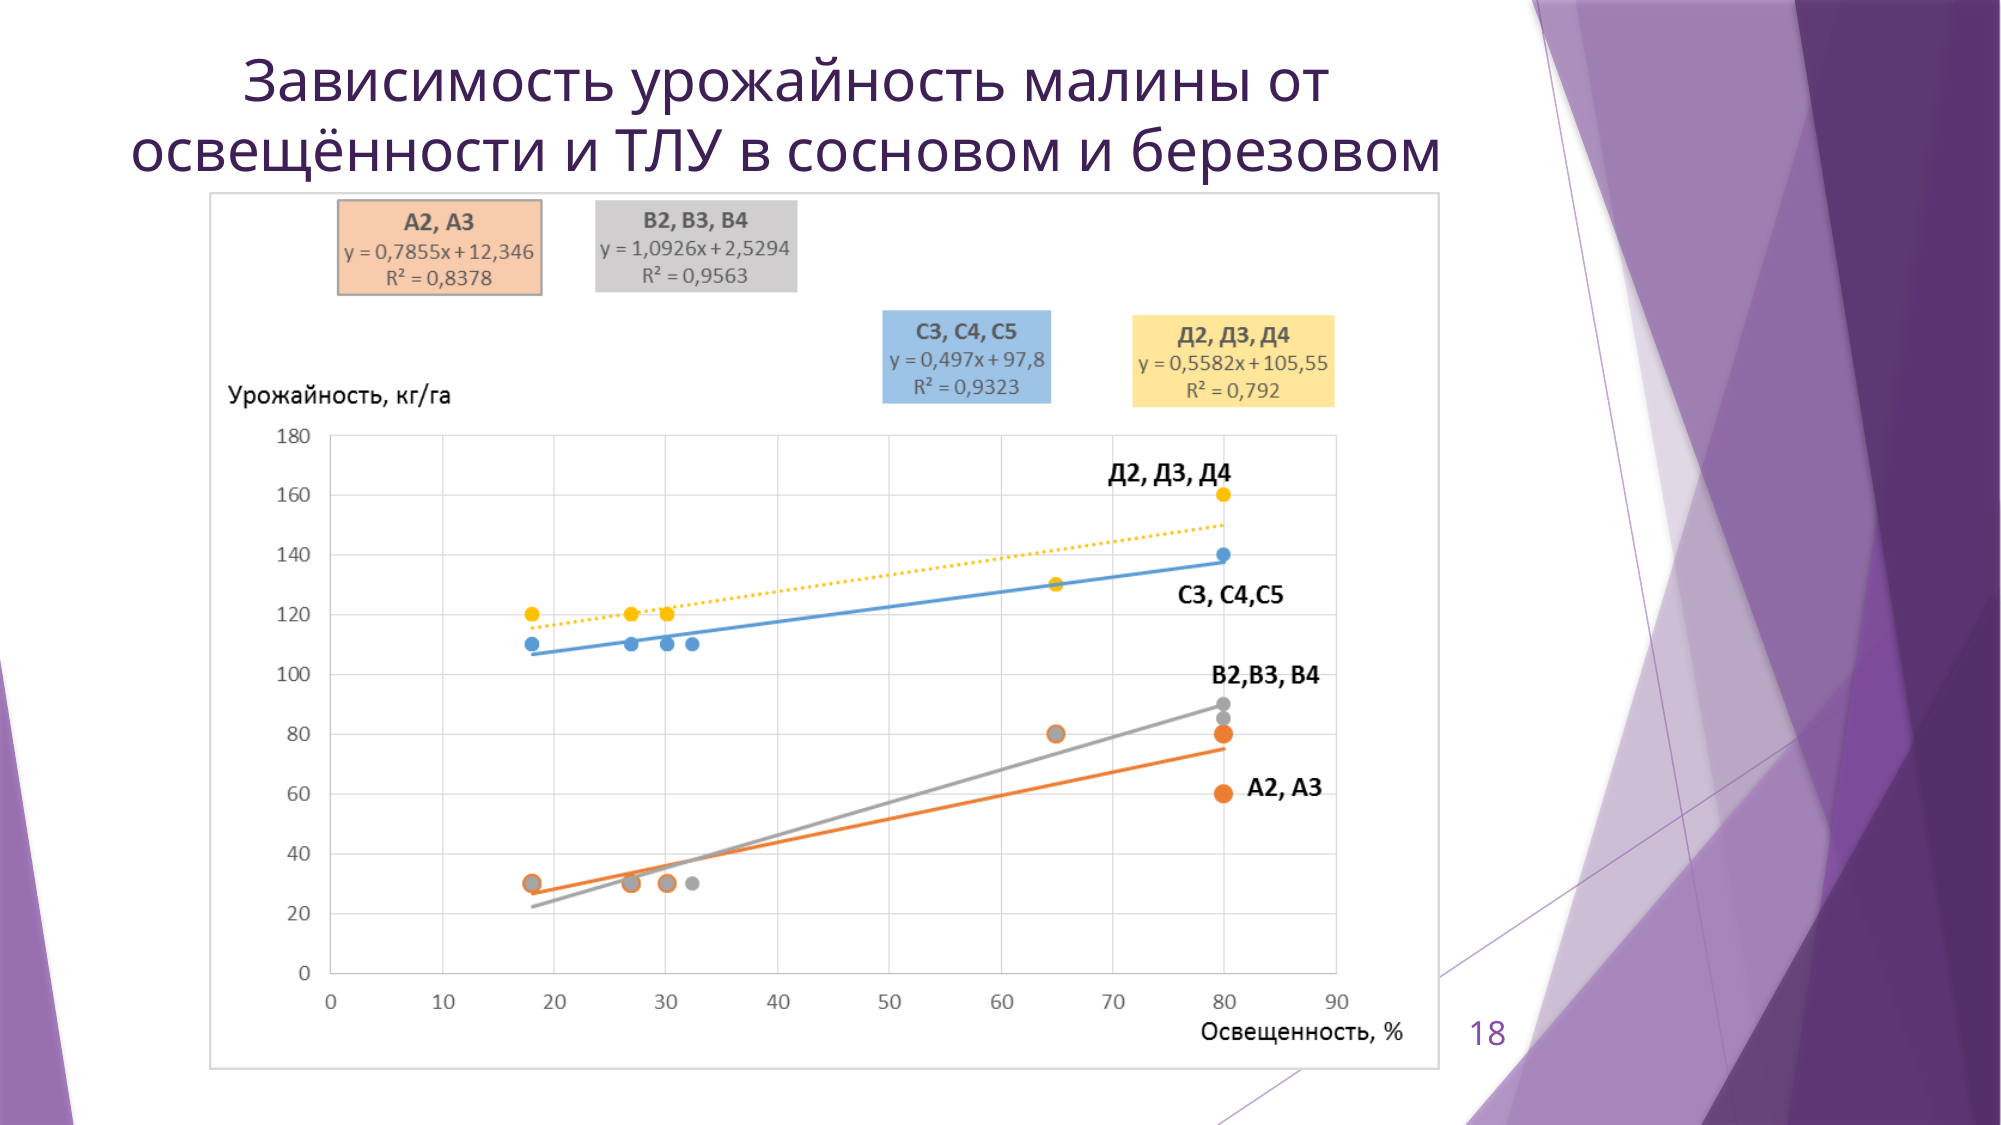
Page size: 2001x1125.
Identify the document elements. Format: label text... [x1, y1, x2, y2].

title Зависимость урожайность малины от освещённости и ТЛУ в сосновом и березовом древостое [51, 35, 1522, 253]
picture [208, 191, 1440, 1071]
slide_number 18 [1444, 1004, 1522, 1065]
